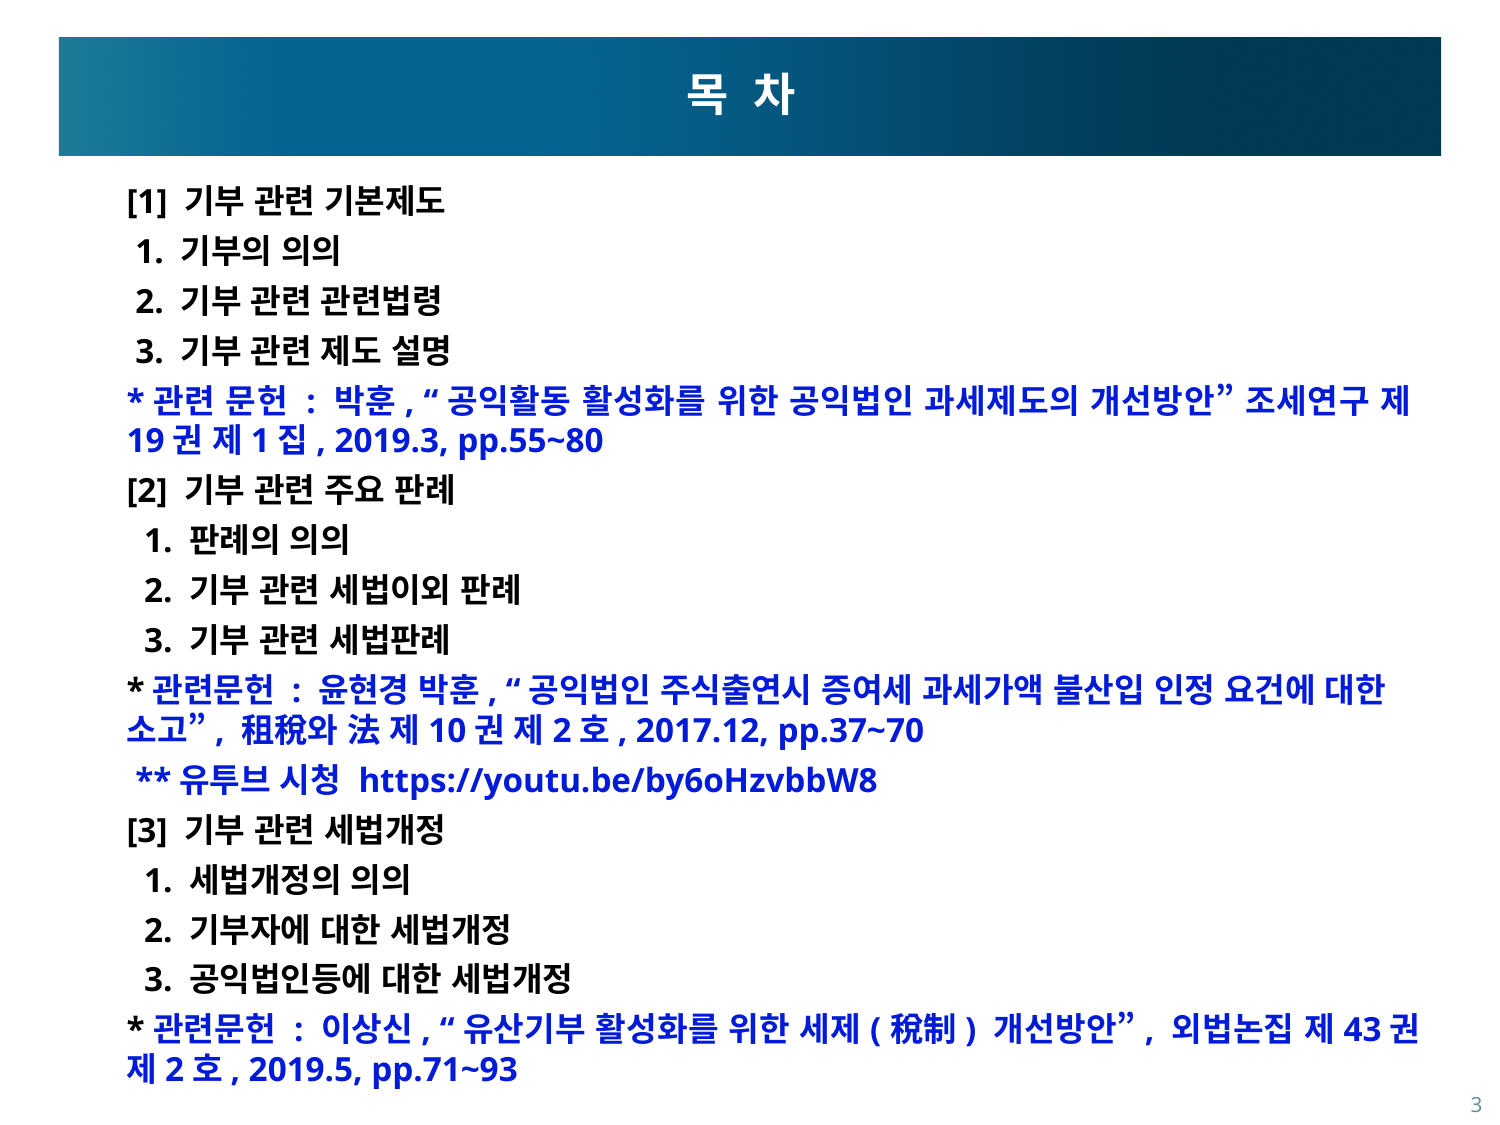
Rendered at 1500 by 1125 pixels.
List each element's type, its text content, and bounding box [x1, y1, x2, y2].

picture [58, 37, 211, 156]
slide_number 3 [1450, 1095, 1483, 1117]
title 목 차 [84, 42, 1412, 144]
list [1] 기부 관련 기본제도 1. 기부의 의의 2. 기부 관련 관련법령 3. 기부 관련 제도 설명 *관련 문헌 : 박훈, “공익활동 활성화를 위한 공익법인 과세제도의 개선방안” 조세연구 제19권 제1집, 2019.3, pp.55~80 [2] 기부 관련 주요 판례 1. 판례의 의의 2. 기부 관련 세법이외 판례 3. 기부 관련 세법판례 *관련문헌 : 윤현경 박훈, “공익법인 주식출연시 증여세 과세가액 불산입 인정 요건에 대한 소고”, 租稅와 法 제10권 제2호, 2017.12, pp.37~70 **유투브 시청 https://youtu.be/by6oHzvbbW8 [3] 기부 관련 세법개정 1. 세법개정의 의의 2. 기부자에 대한 세법개정 3. 공익법인등에 대한 세법개정 *관련문헌 : 이상신, “유산기부 활성화를 위한 세제(稅制) 개선방안”, 외법논집 제43권 제2호, 2019.5, pp.71~93 [64, 172, 1436, 1047]
